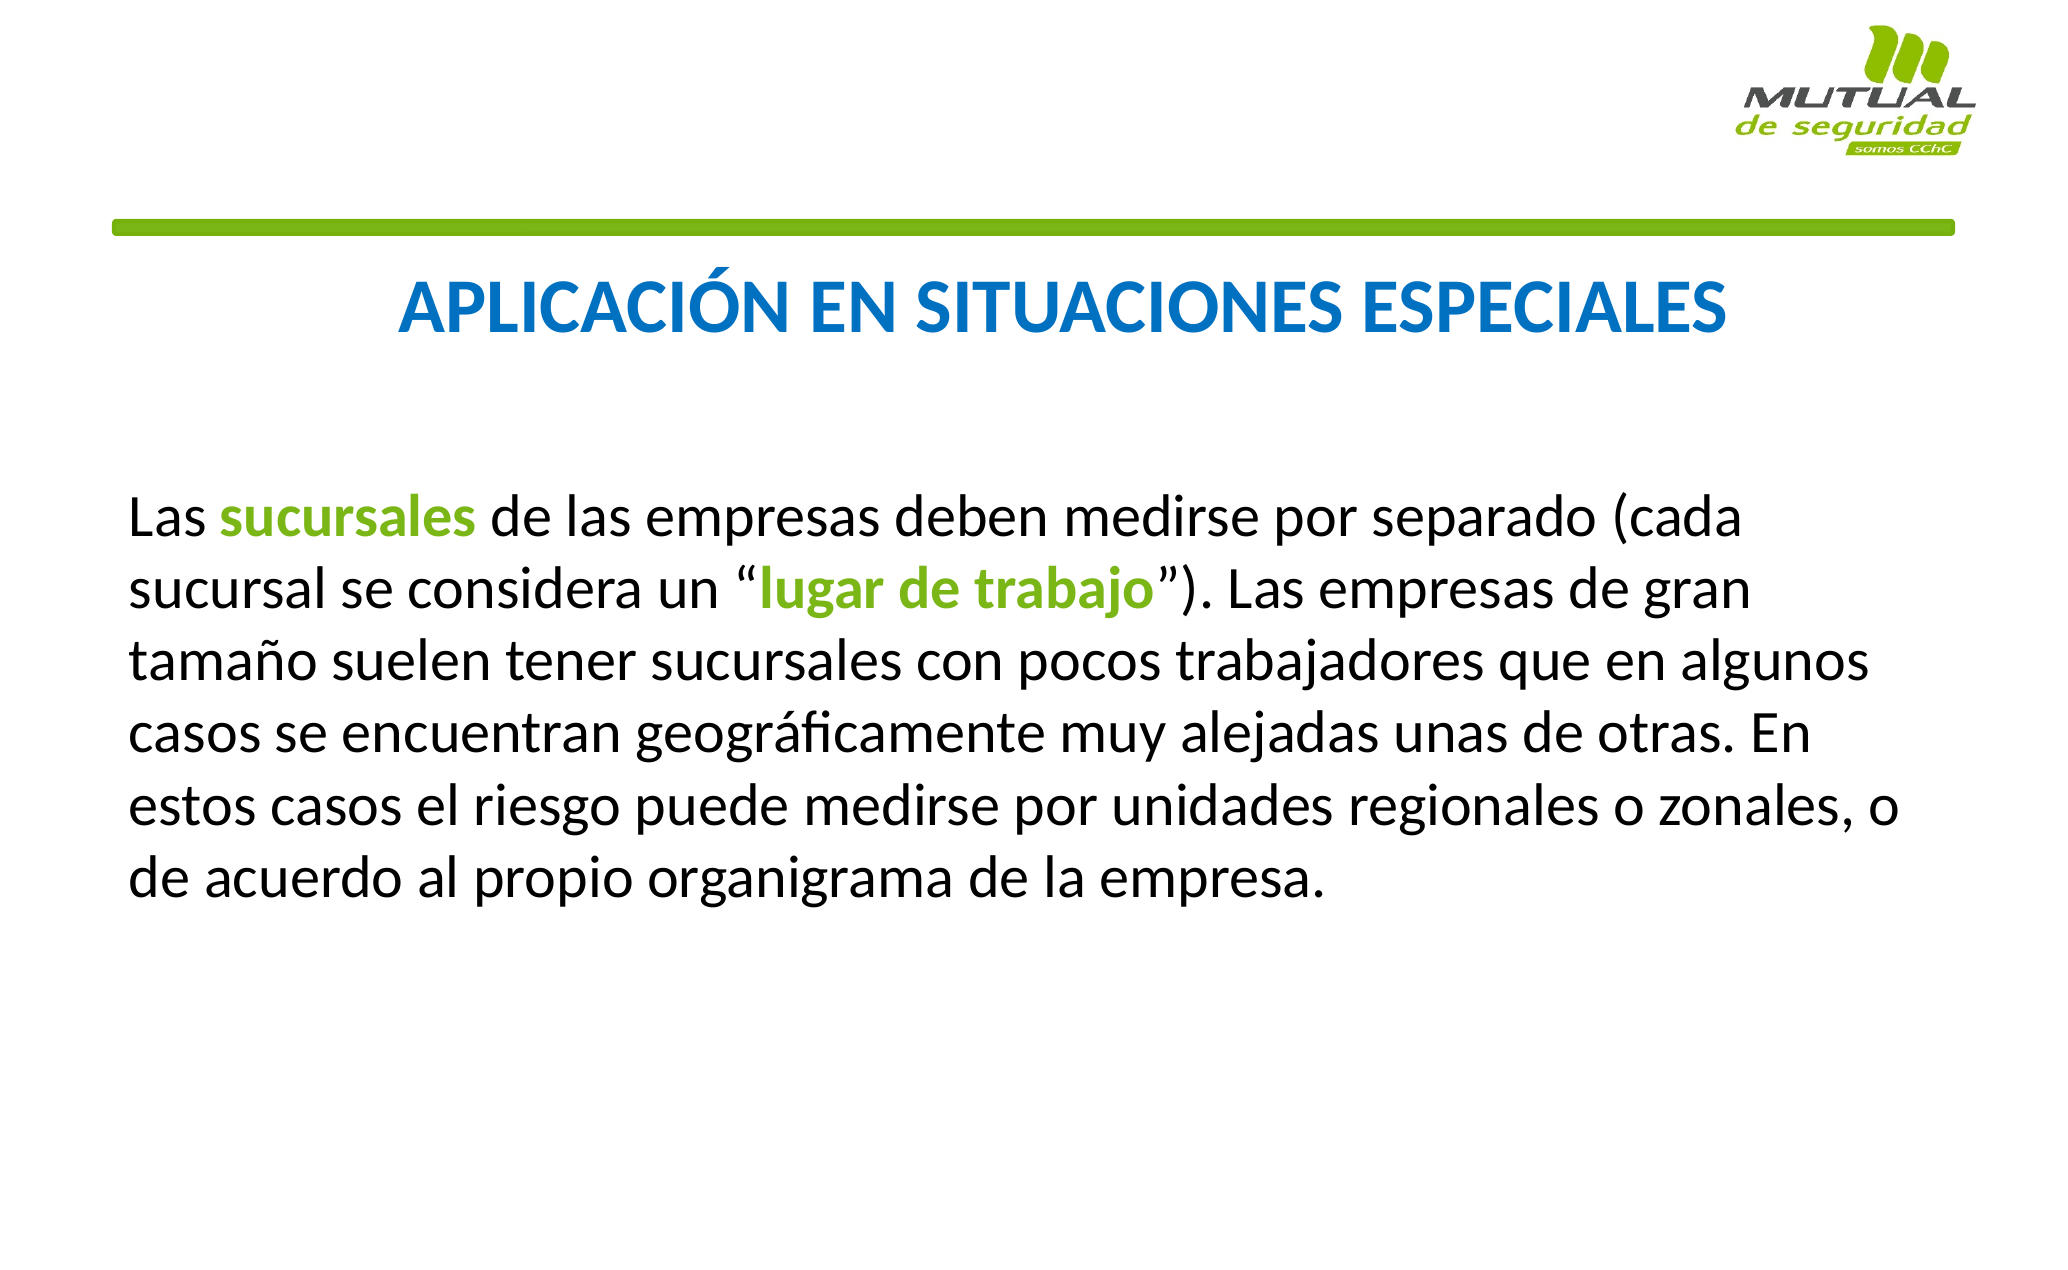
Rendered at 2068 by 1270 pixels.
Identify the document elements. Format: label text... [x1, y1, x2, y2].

text_box [111, 218, 1956, 236]
text_box Las sucursales de las empresas deben medirse por separado (cada sucursal se considera un “lugar de trabajo”). Las empresas de gran tamaño suelen tener sucursales con pocos trabajadores que en algunos casos se encuentran geográficamente muy alejadas unas de otras. En estos casos el riesgo puede medirse por unidades regionales o zonales, o de acuerdo al propio organigrama de la empresa. [114, 468, 1953, 918]
picture [1718, 0, 1993, 181]
text_box APLICACIÓN EN SITUACIONES ESPECIALES [383, 247, 1745, 355]
